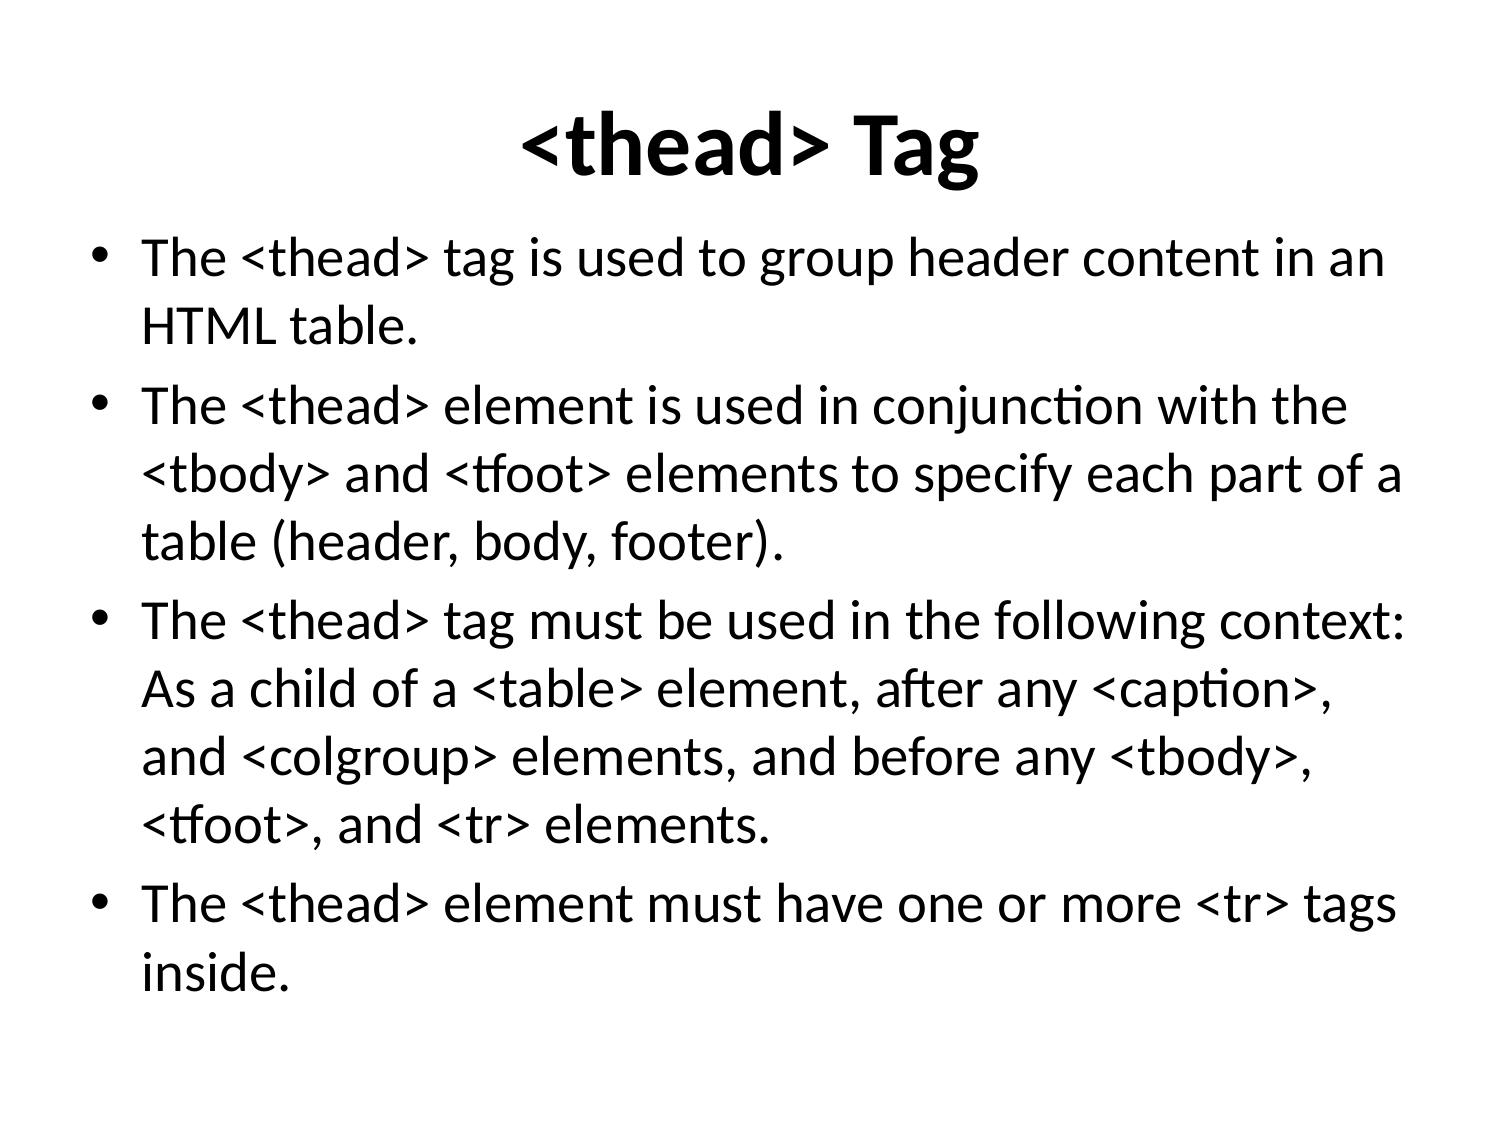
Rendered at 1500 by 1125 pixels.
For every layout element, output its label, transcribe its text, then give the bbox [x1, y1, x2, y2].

list The <thead> tag is used to group header content in an HTML table. The <thead> element is used in conjunction with the <tbody> and <tfoot> elements to specify each part of a table (header, body, footer). The <thead> tag must be used in the following context: As a child of a <table> element, after any <caption>, and <colgroup> elements, and before any <tbody>, <tfoot>, and <tr> elements. The <thead> element must have one or more <tr> tags inside. [75, 212, 1425, 1025]
title <thead> Tag [75, 45, 1425, 212]
